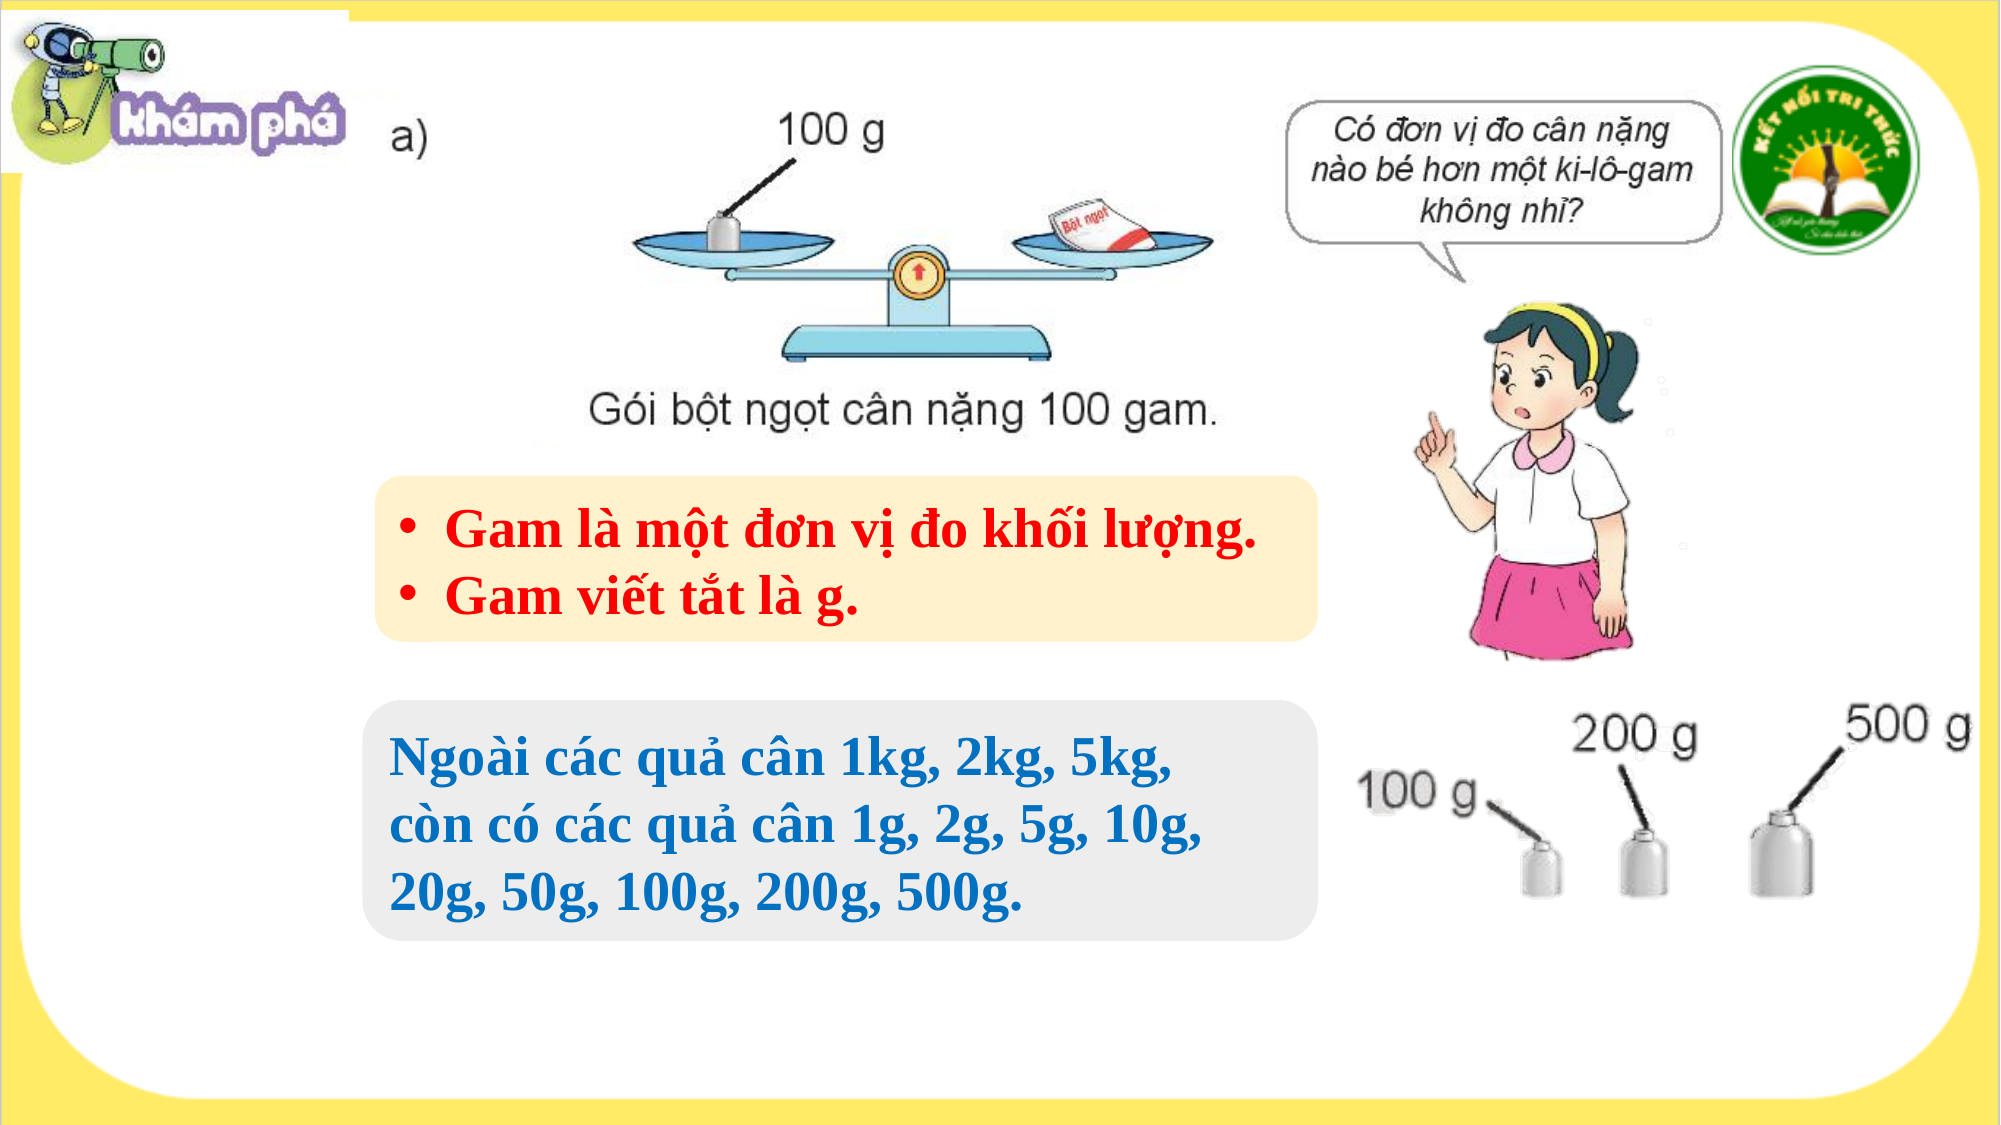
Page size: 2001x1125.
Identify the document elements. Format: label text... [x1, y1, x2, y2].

text_box Ngoài các quả cân 1kg, 2kg, 5kg, còn có các quả cân 1g, 2g, 5g, 10g, 20g, 50g, 100g, 200g, 500g. [362, 699, 1318, 941]
picture [0, 0, 2001, 1125]
text_box Gam là một đơn vị đo khối lượng. Gam viết tắt là g. [375, 475, 1318, 642]
